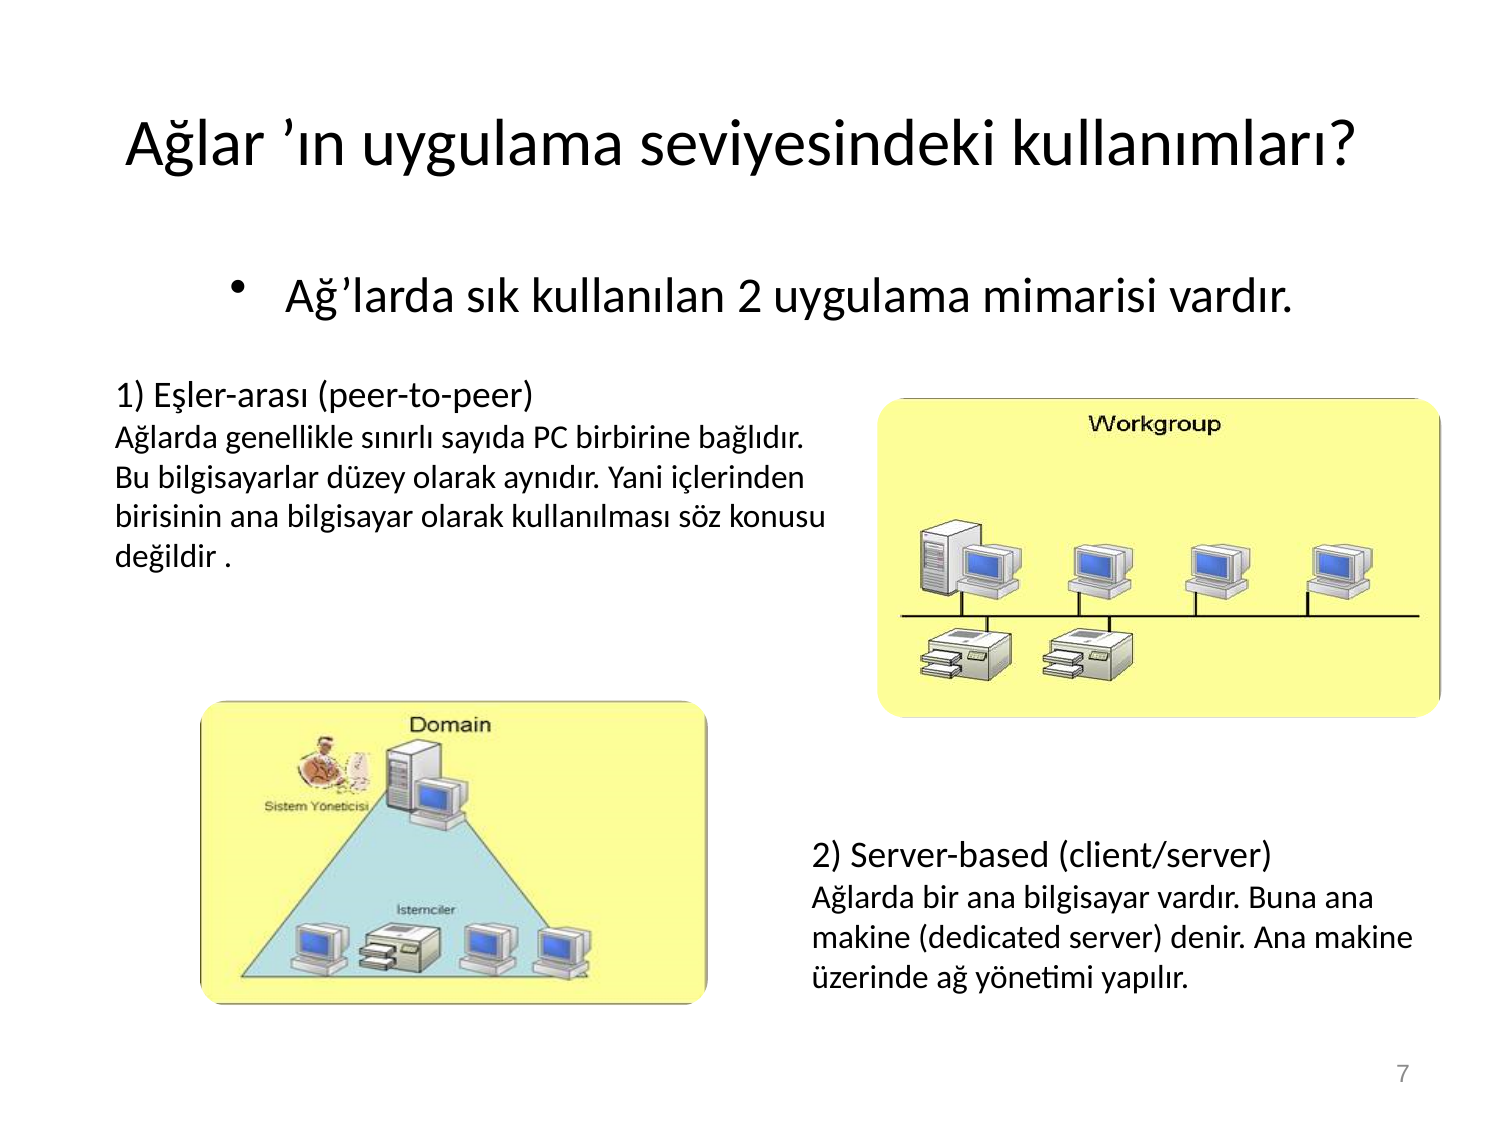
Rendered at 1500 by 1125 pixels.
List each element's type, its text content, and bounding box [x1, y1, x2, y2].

title Ağlar ’ın uygulama seviyesindeki kullanımları? [75, 45, 1425, 233]
picture [199, 700, 709, 1006]
slide_number 7 [1074, 1042, 1425, 1103]
text_box 2) Server-based (client/server) Ağlarda bir ana bilgisayar vardır. Buna ana makine (dedicated server) denir. Ana makine üzerinde ağ yönetimi yapılır. [796, 822, 1430, 1003]
text_box 1) Eşler-arası (peer-to-peer) Ağlarda genellikle sınırlı sayıda PC birbirine bağlıdır. Bu bilgisayarlar düzey olarak aynıdır. Yani içlerinden birisinin ana bilgisayar olarak kullanılması söz konusu değildir . [99, 362, 856, 582]
text_box Ağ’larda sık kullanılan 2 uygulama mimarisi vardır. [64, 255, 1415, 998]
picture [876, 398, 1442, 718]
